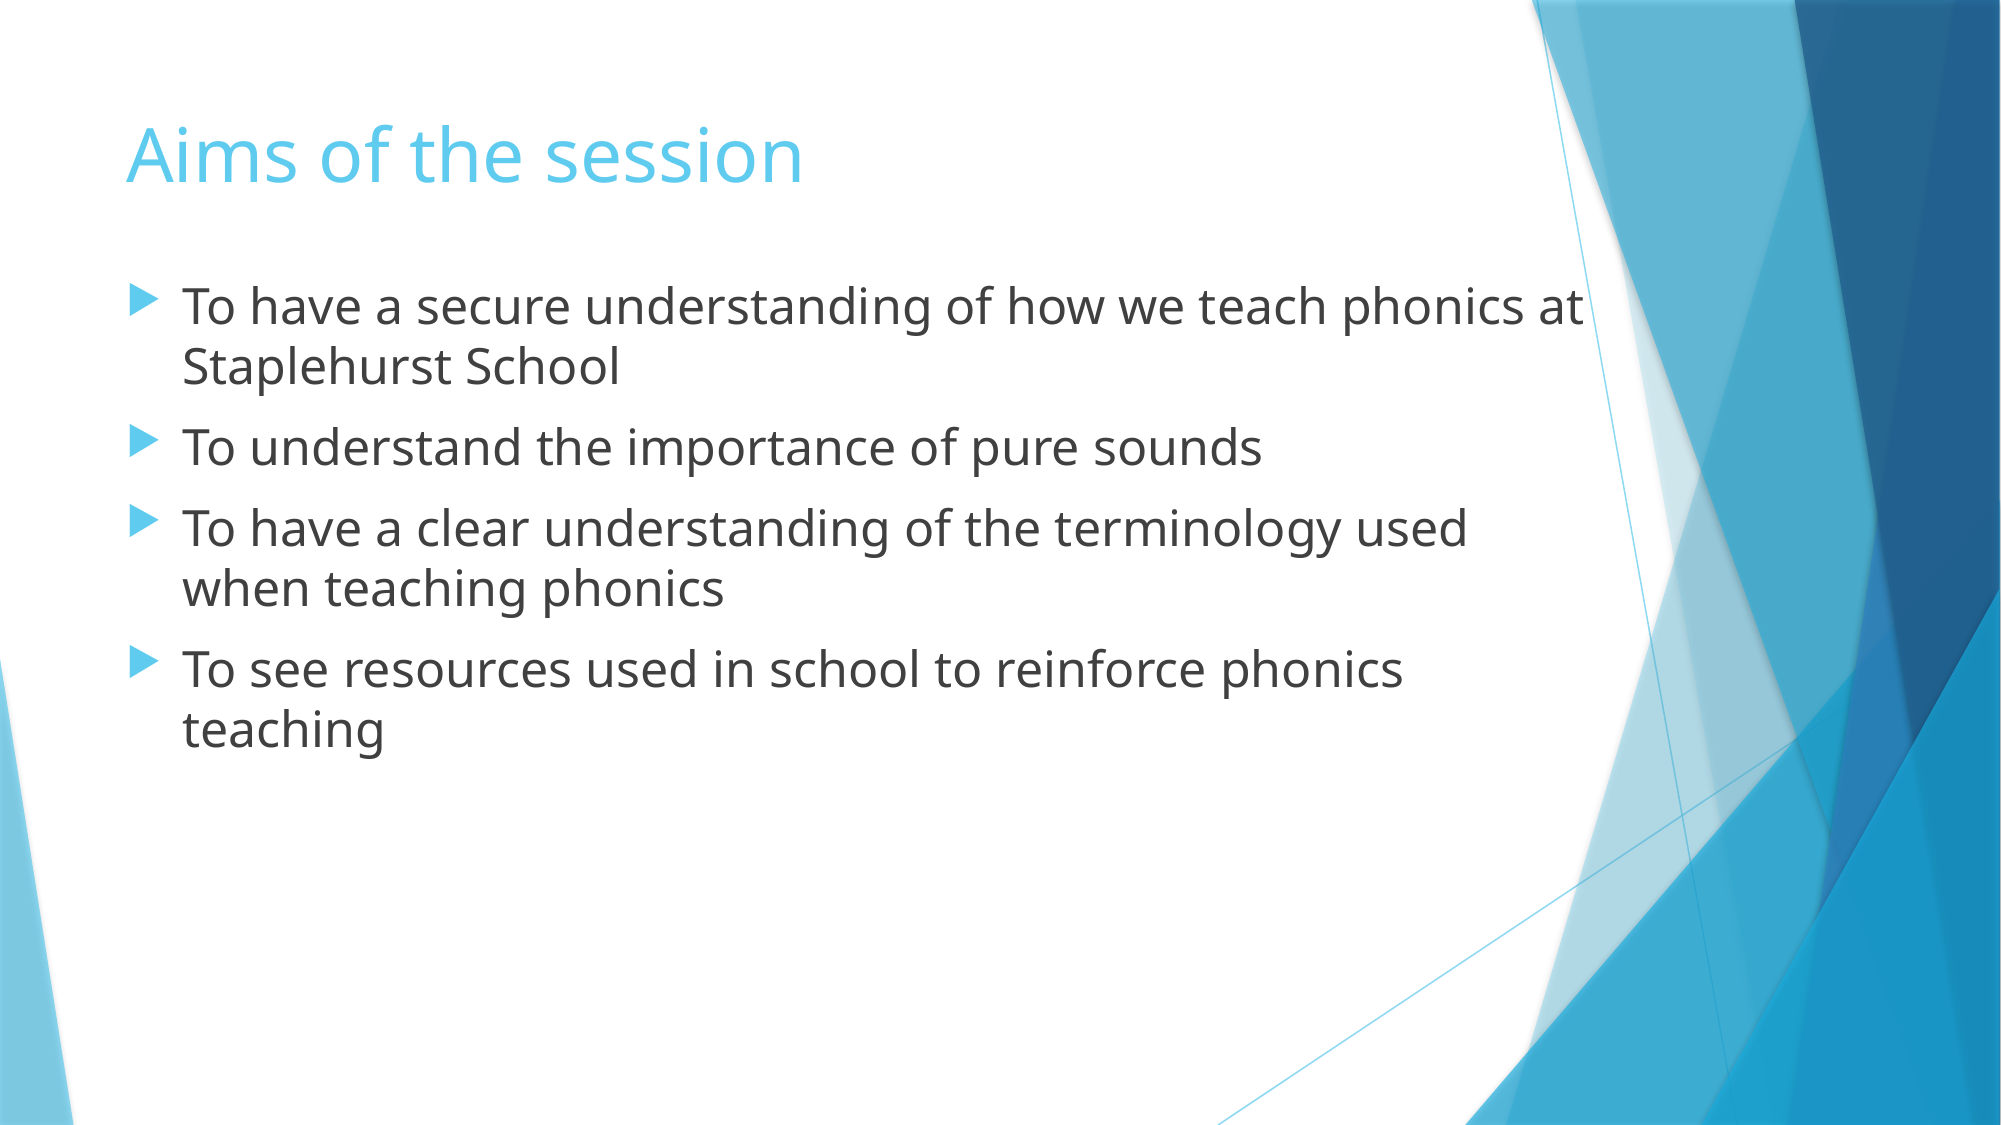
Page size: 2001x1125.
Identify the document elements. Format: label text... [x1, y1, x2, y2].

list To have a secure understanding of how we teach phonics at Staplehurst School To understand the importance of pure sounds To have a clear understanding of the terminology used when teaching phonics To see resources used in school to reinforce phonics teaching [111, 267, 1623, 1006]
title Aims of the session [111, 99, 1522, 267]
